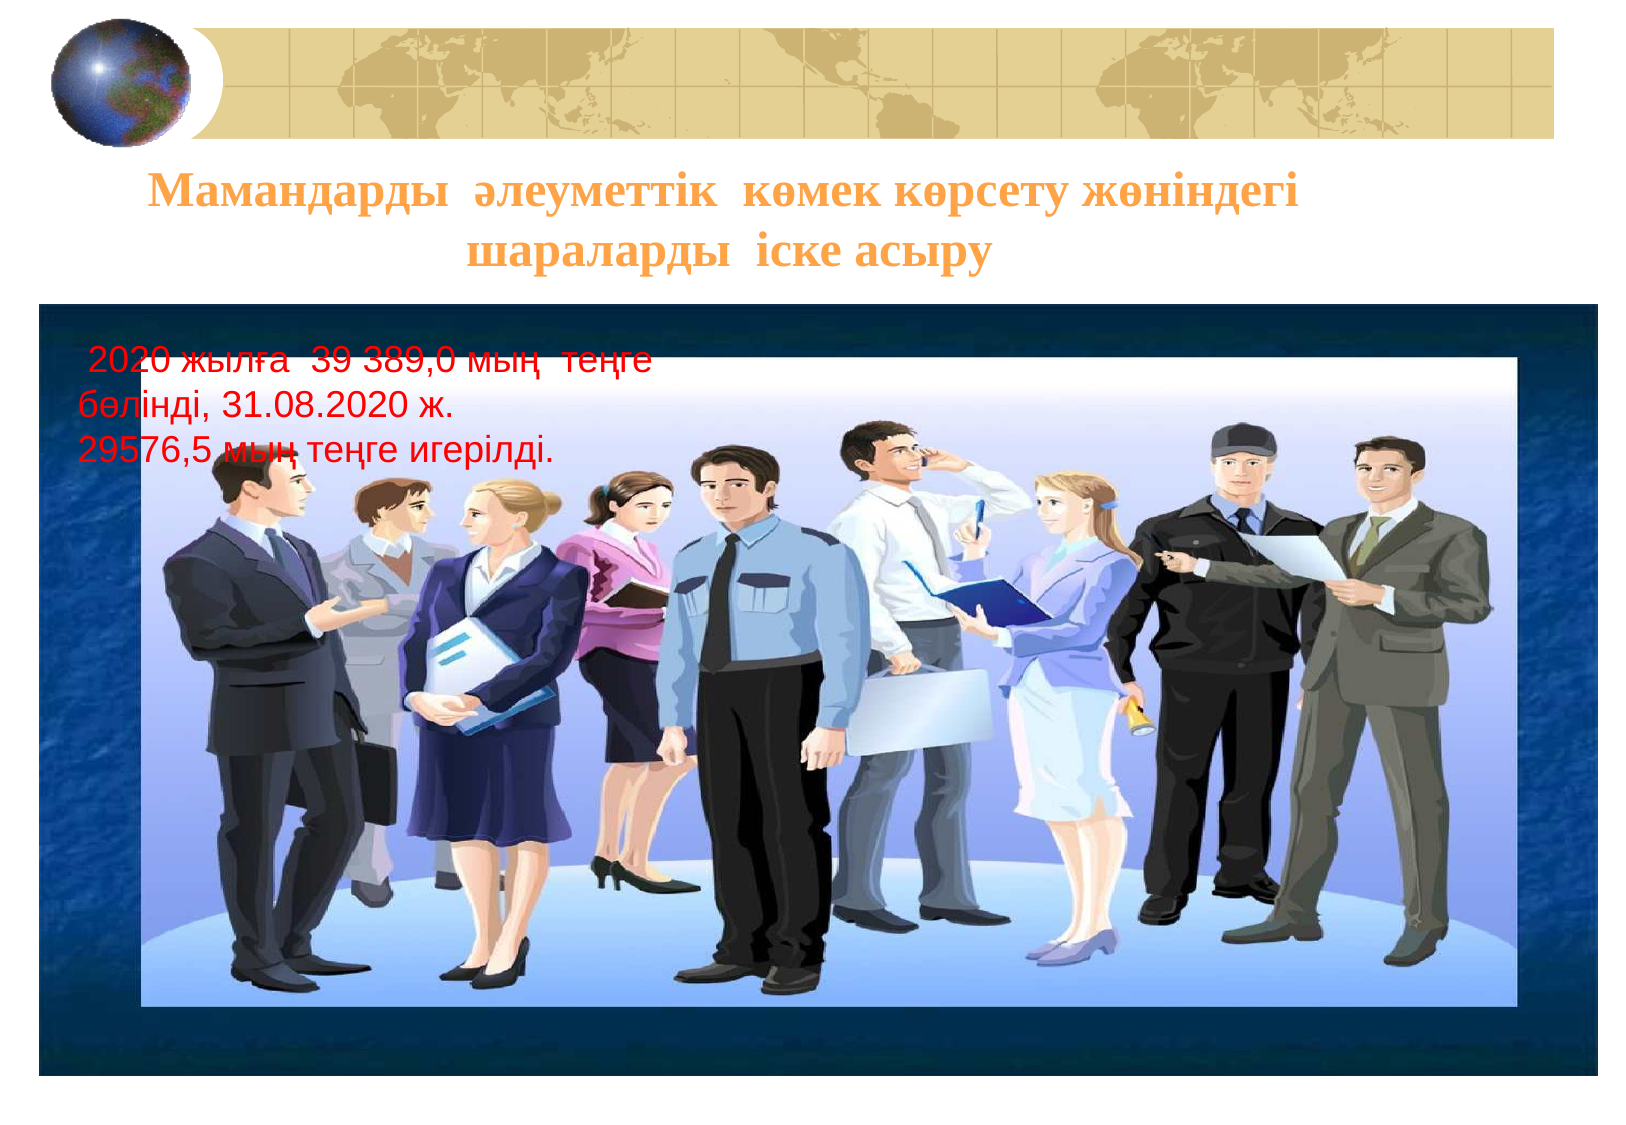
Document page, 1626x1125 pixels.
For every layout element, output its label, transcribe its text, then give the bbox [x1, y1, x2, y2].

picture [46, 14, 206, 151]
title Мамандарды әлеуметтік көмек көрсету жөніндегі шараларды іске асыру [39, 152, 1421, 304]
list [39, 304, 1598, 1076]
